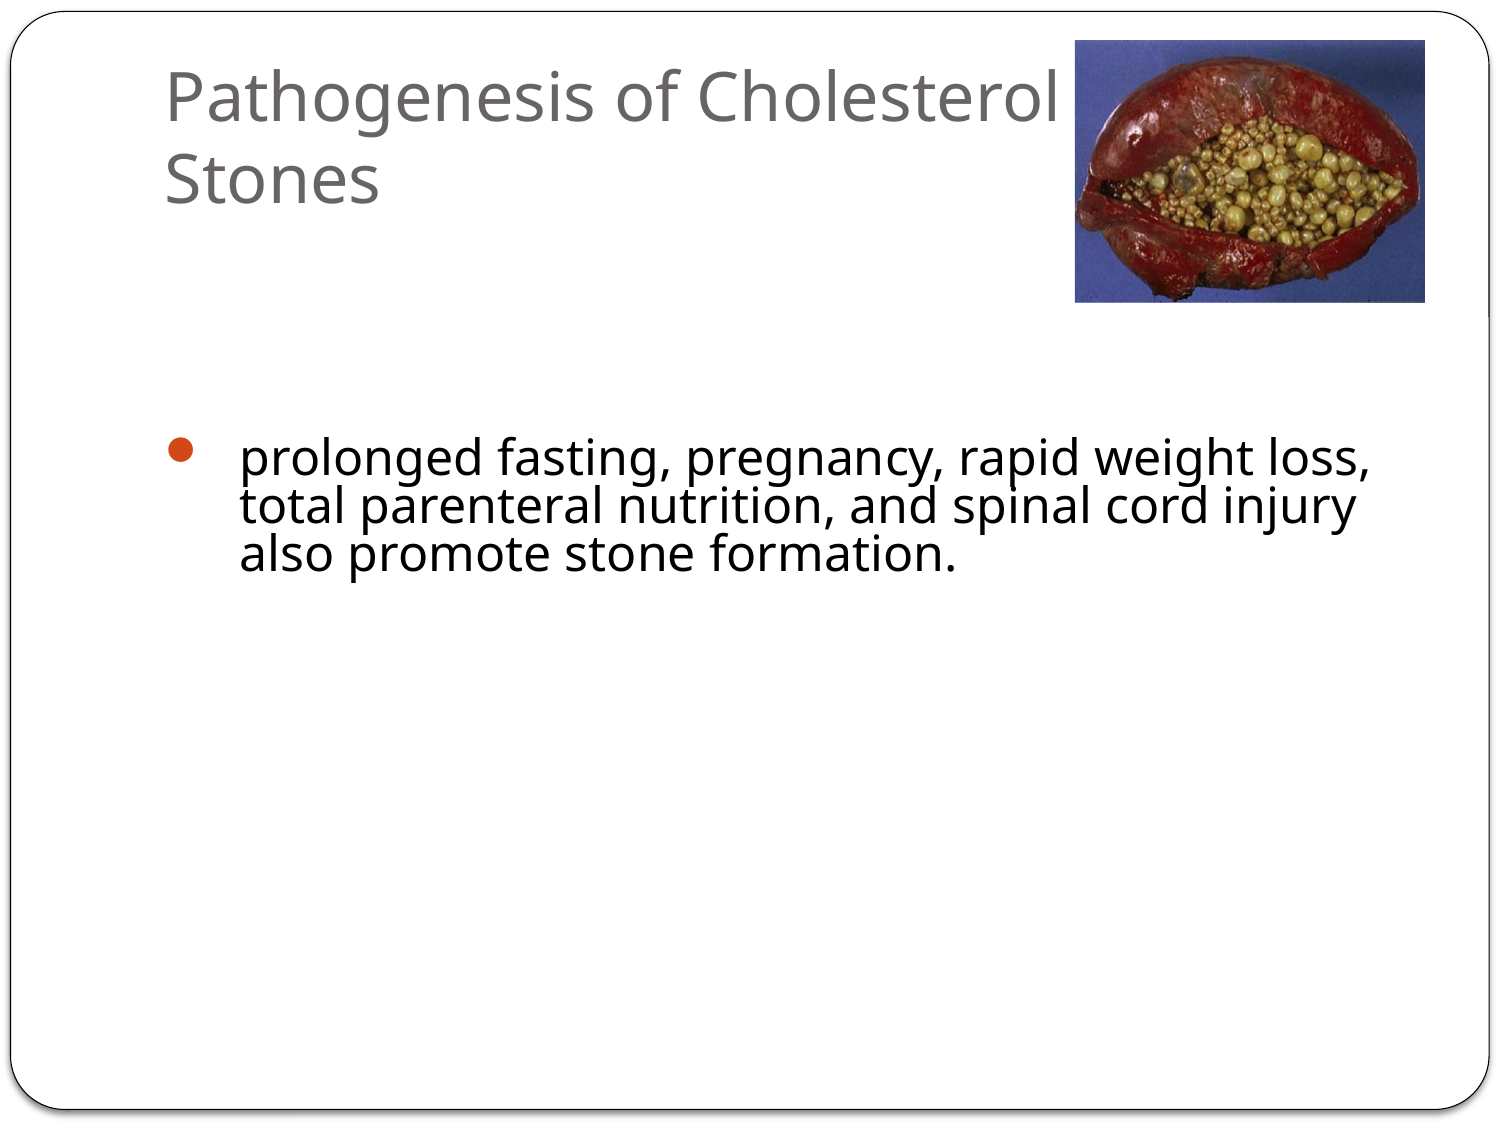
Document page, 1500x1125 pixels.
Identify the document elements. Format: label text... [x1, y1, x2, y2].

title Pathogenesis of Cholesterol Stones [150, 45, 1068, 233]
list prolonged fasting, pregnancy, rapid weight loss, total parenteral nutrition, and spinal cord injury also promote stone formation. [150, 237, 1425, 988]
picture [1074, 40, 1426, 303]
